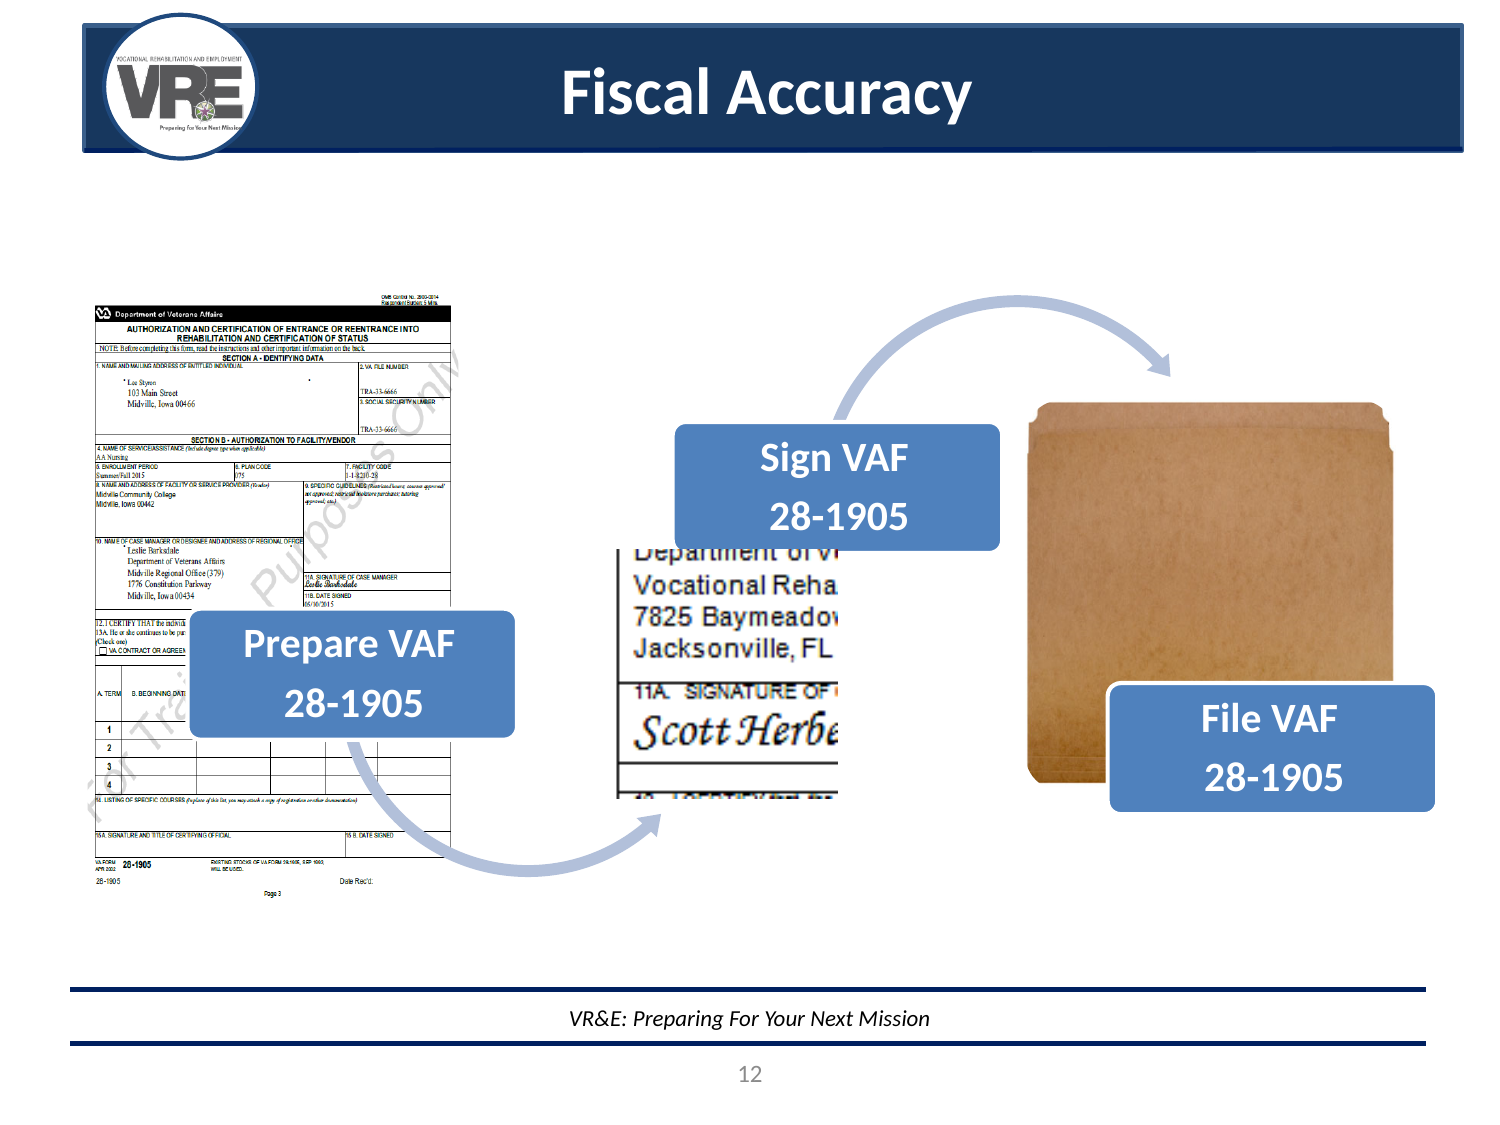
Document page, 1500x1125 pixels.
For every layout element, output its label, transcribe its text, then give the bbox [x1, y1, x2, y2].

picture [615, 549, 838, 799]
footer VR&E: Preparing For Your Next Mission [75, 987, 1425, 1048]
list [87, 223, 1438, 967]
title Fiscal Accuracy [87, 24, 1463, 150]
slide_number 12 [575, 1042, 925, 1103]
